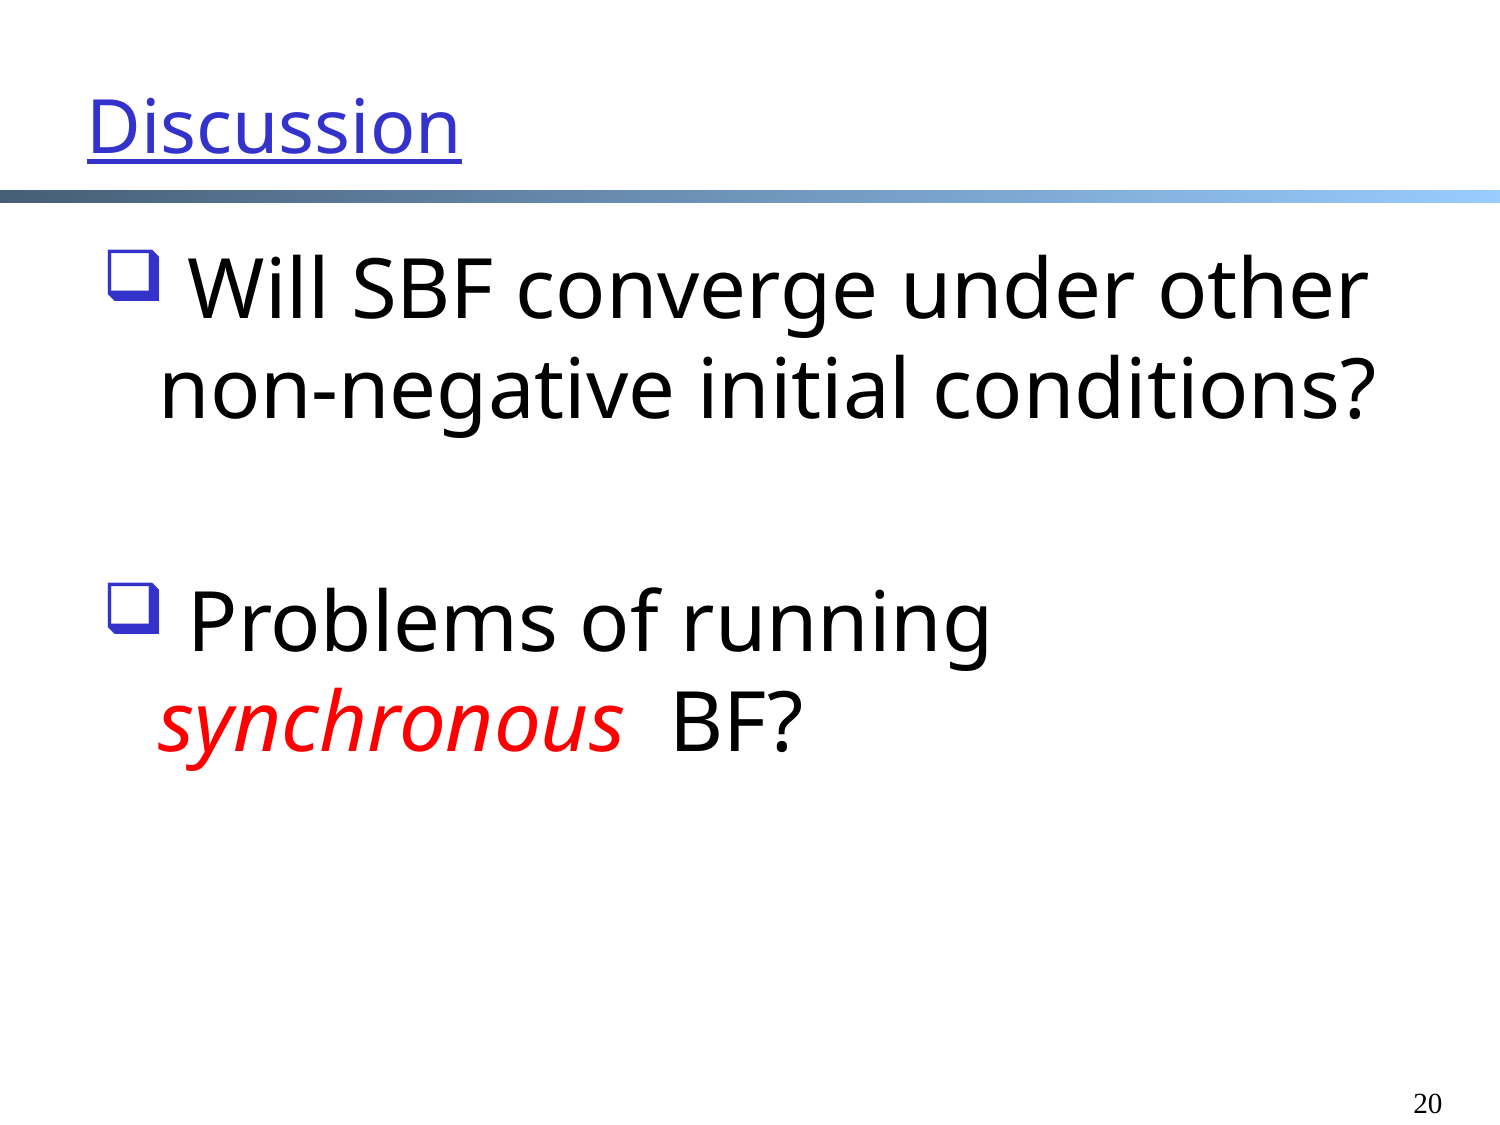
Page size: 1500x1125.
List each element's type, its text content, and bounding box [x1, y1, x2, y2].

title Discussion [71, 29, 1388, 217]
slide_number 20 [1387, 1076, 1459, 1125]
list Will SBF converge under other non-negative initial conditions? Problems of running synchronous BF? [87, 227, 1409, 1024]
